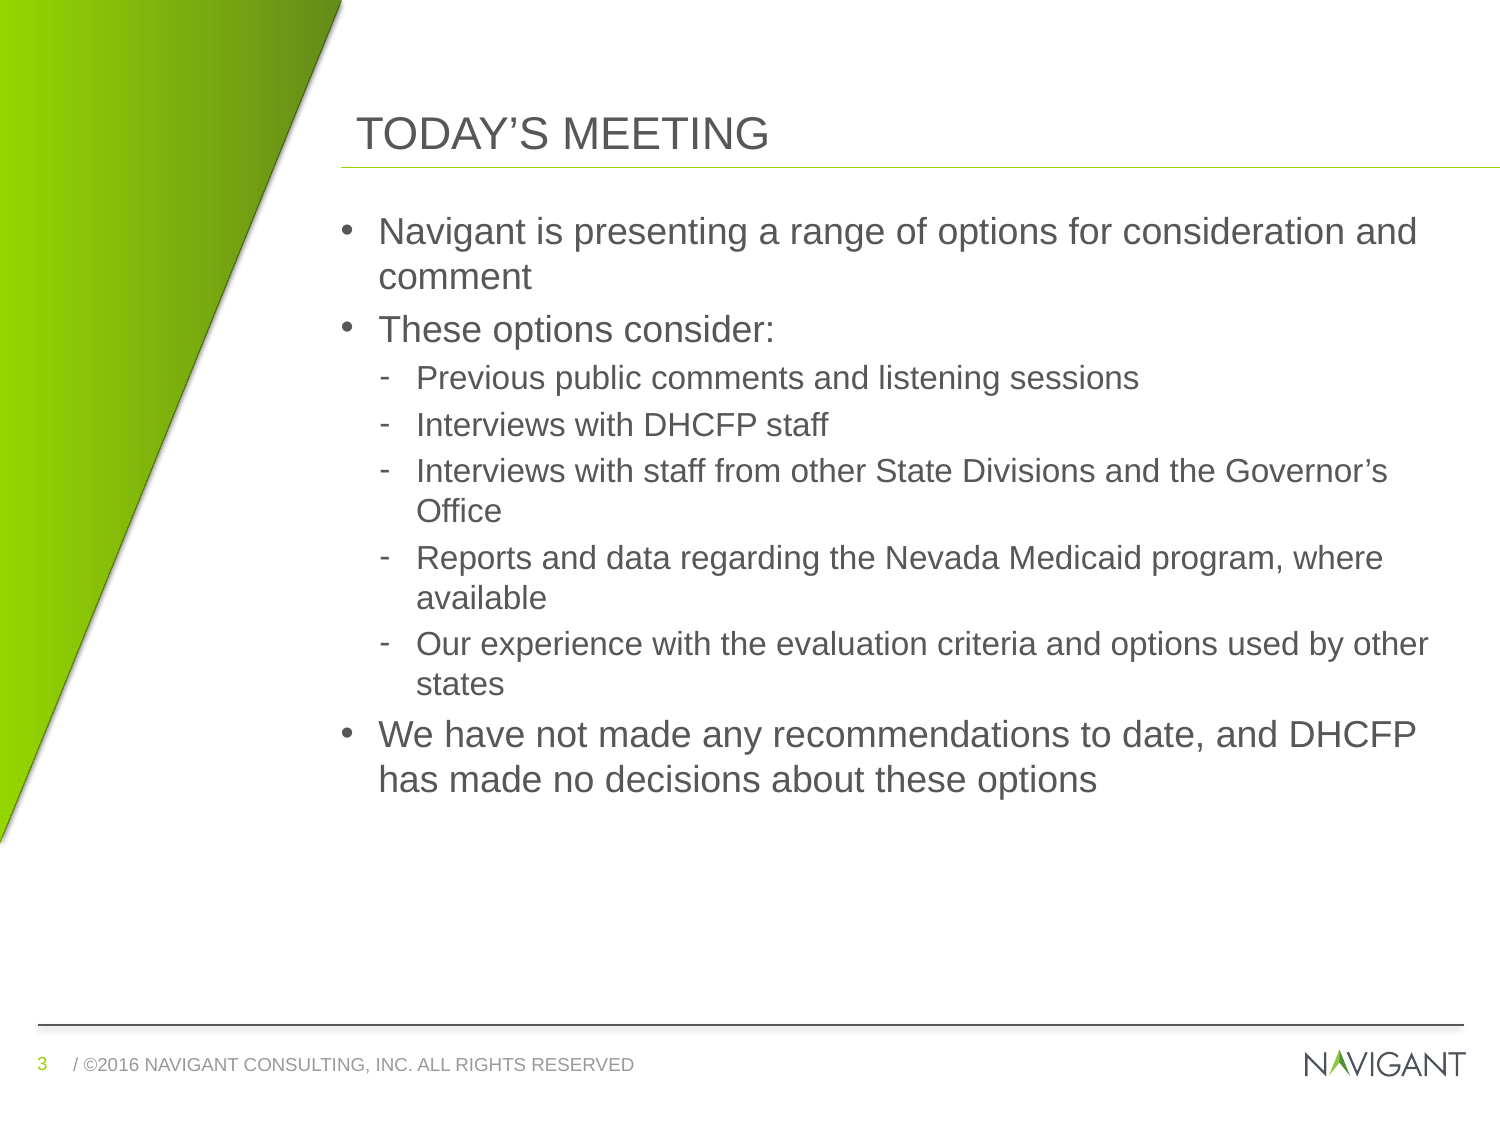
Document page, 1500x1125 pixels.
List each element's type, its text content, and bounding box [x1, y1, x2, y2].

list Navigant is presenting a range of options for consideration and comment These options consider: Previous public comments and listening sessions Interviews with DHCFP staff Interviews with staff from other State Divisions and the Governor’s Office Reports and data regarding the Nevada Medicaid program, where available Our experience with the evaluation criteria and options used by other states We have not made any recommendations to date, and DHCFP has made no decisions about these options [340, 206, 1466, 1013]
title Today’s Meeting [341, 0, 1466, 166]
picture [1305, 1049, 1466, 1077]
